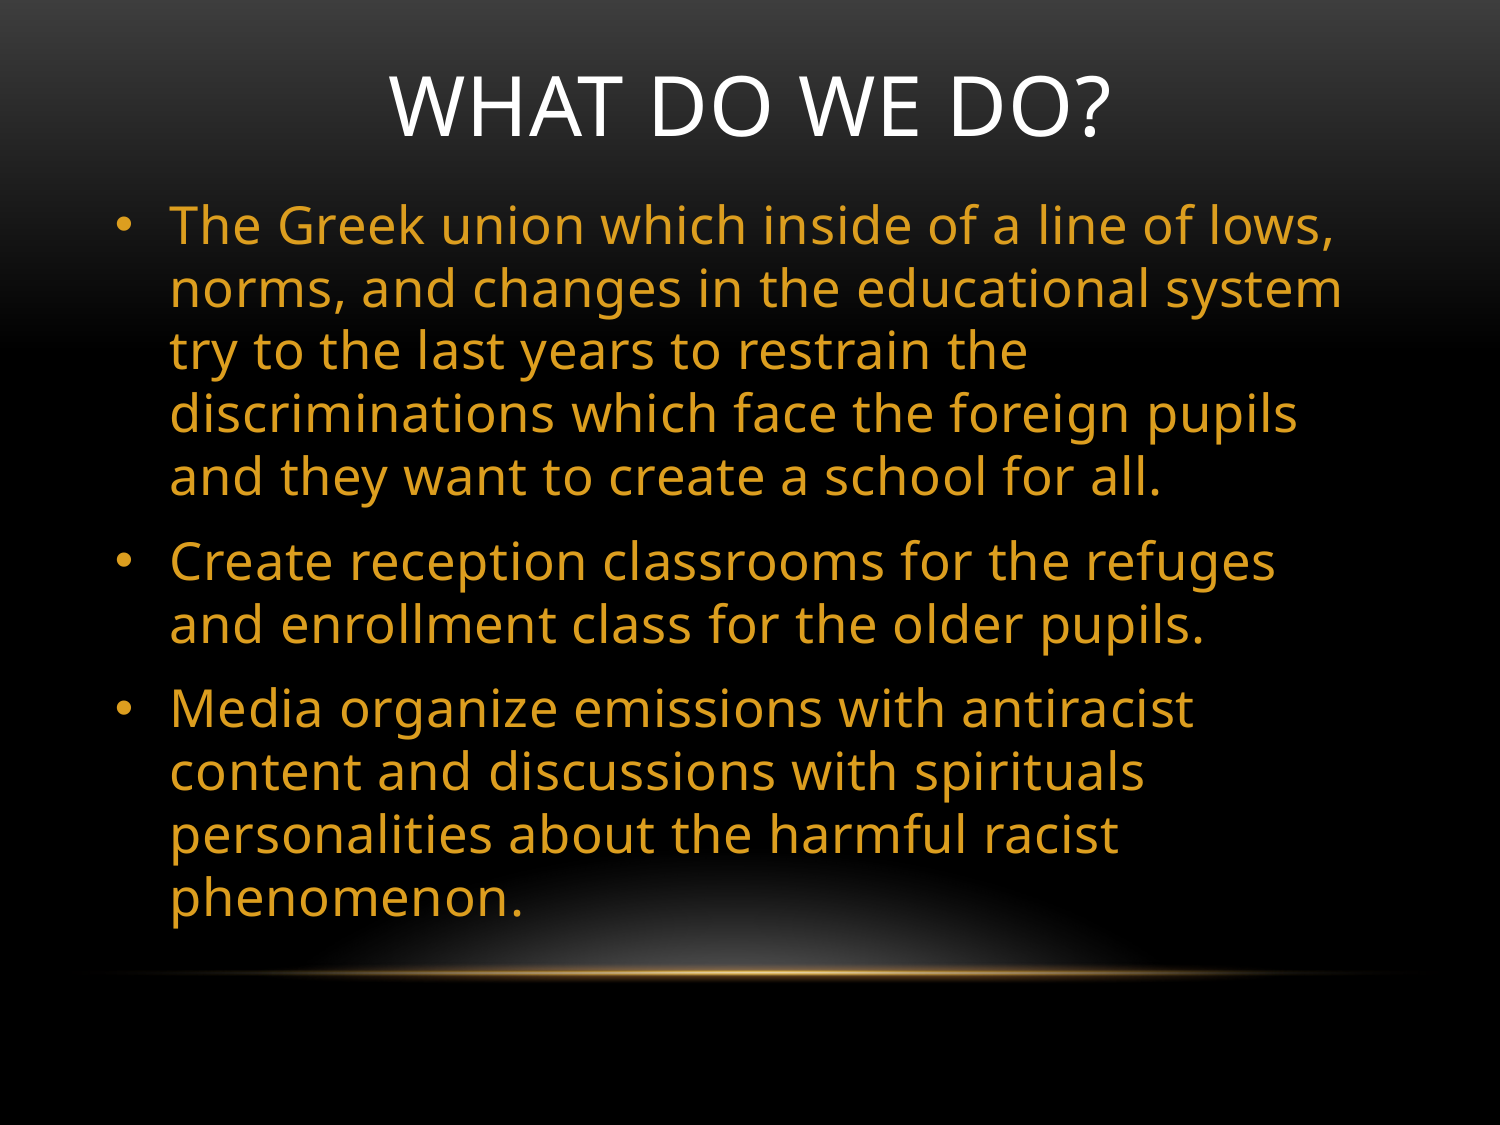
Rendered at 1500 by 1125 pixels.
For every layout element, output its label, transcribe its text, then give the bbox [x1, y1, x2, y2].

list The Greek union which inside of a line of lows, norms, and changes in the educational system try to the last years to restrain the discriminations which face the foreign pupils and they want to create a school for all. Create reception classrooms for the refuges and enrollment class for the older pupils. Media organize emissions with antiracist content and discussions with spirituals personalities about the harmful racist phenomenon. [99, 184, 1400, 938]
title WHAT DO WE DO? [99, 45, 1400, 161]
picture [0, 0, 1500, 1125]
